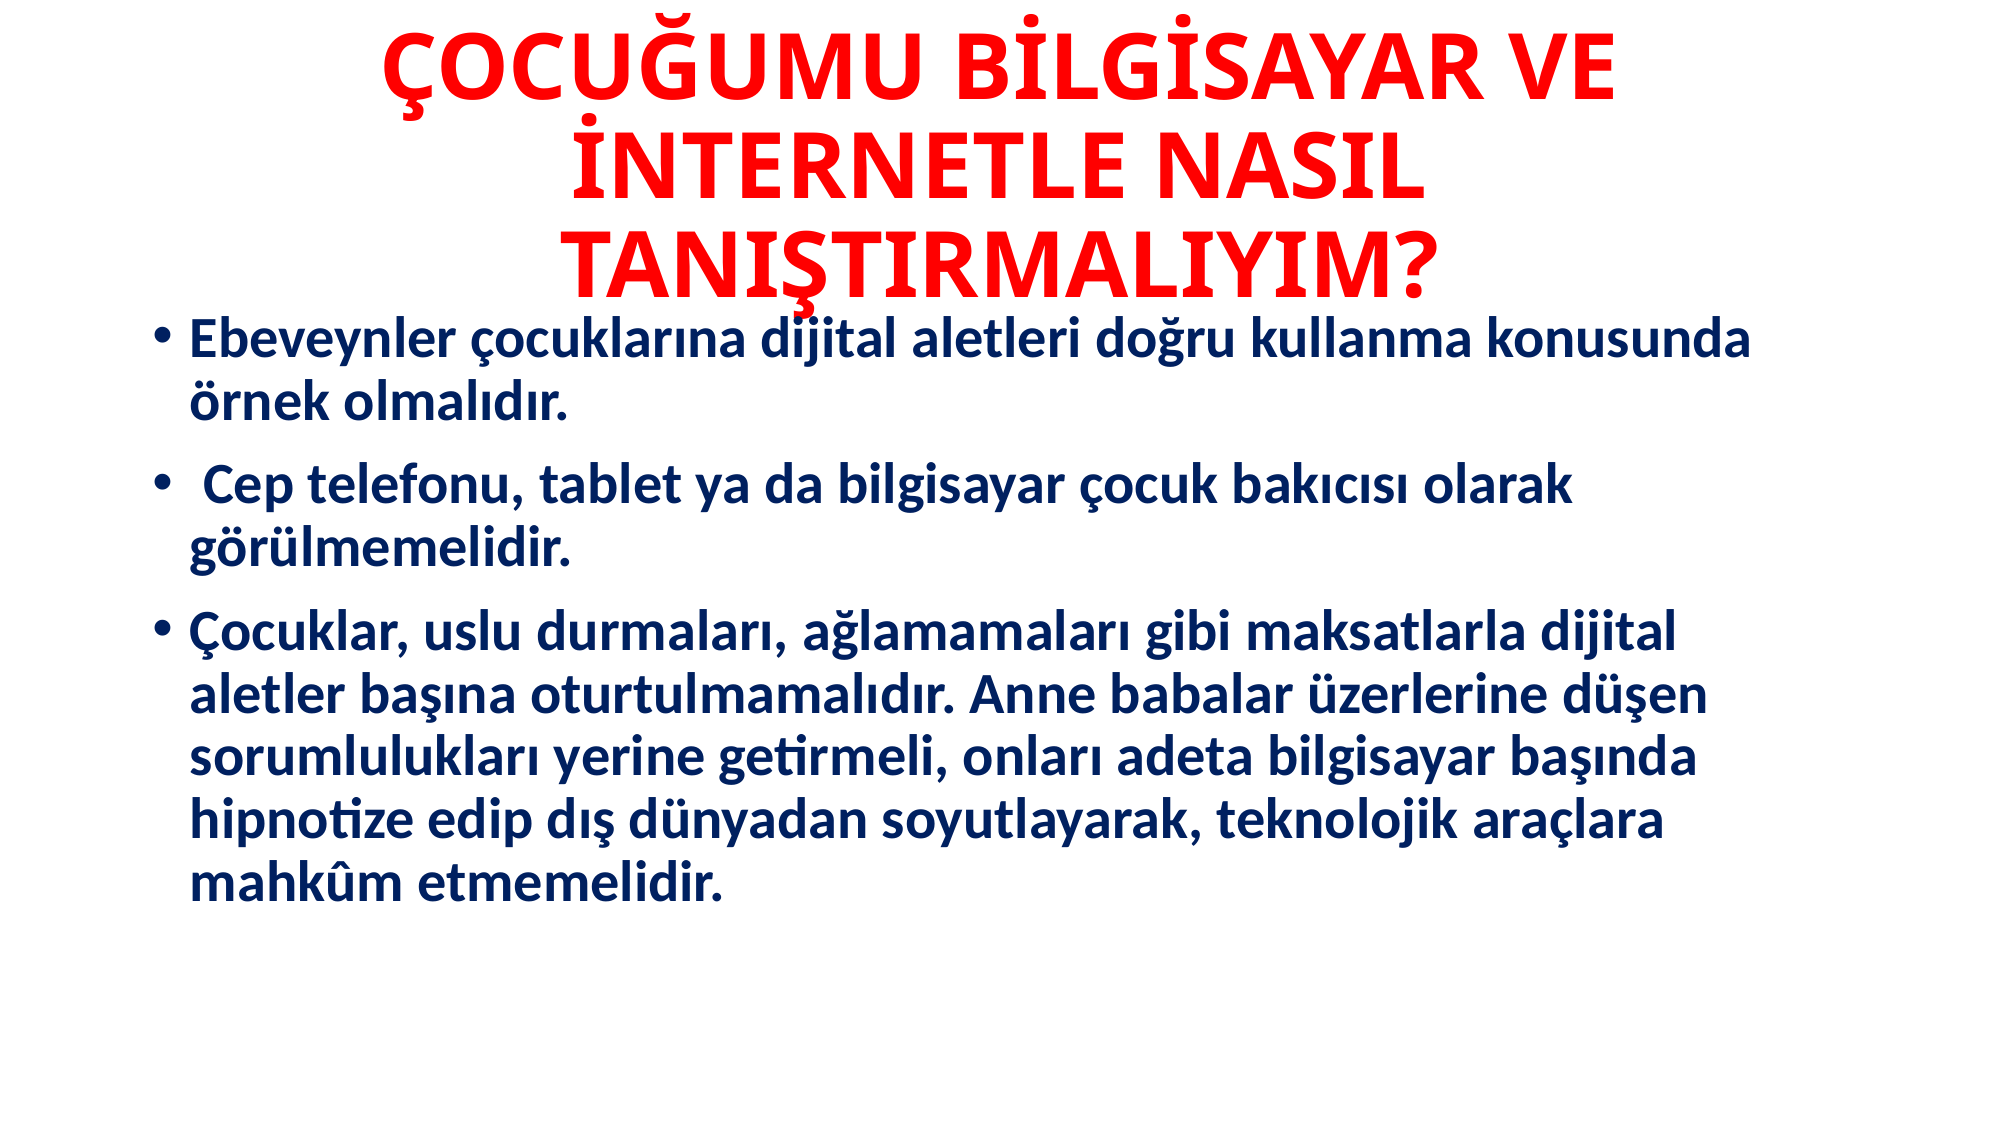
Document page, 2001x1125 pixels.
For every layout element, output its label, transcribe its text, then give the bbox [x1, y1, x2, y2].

title ÇOCUĞUMU BİLGİSAYAR VE İNTERNETLE NASIL TANIŞTIRMALIYIM? [137, 59, 1863, 278]
list Ebeveynler çocuklarına dijital aletleri doğru kullanma konusunda örnek olmalıdır. Cep telefonu, tablet ya da bilgisayar çocuk bakıcısı olarak görülmemelidir. Çocuklar, uslu durmaları, ağlamamaları gibi maksatlarla dijital aletler başına oturtulmamalıdır. Anne babalar üzerlerine düşen sorumlulukları yerine getirmeli, onları adeta bilgisayar başında hipnotize edip dış dünyadan soyutlayarak, teknolojik araçlara mahkûm etmemelidir. [137, 299, 1863, 1014]
